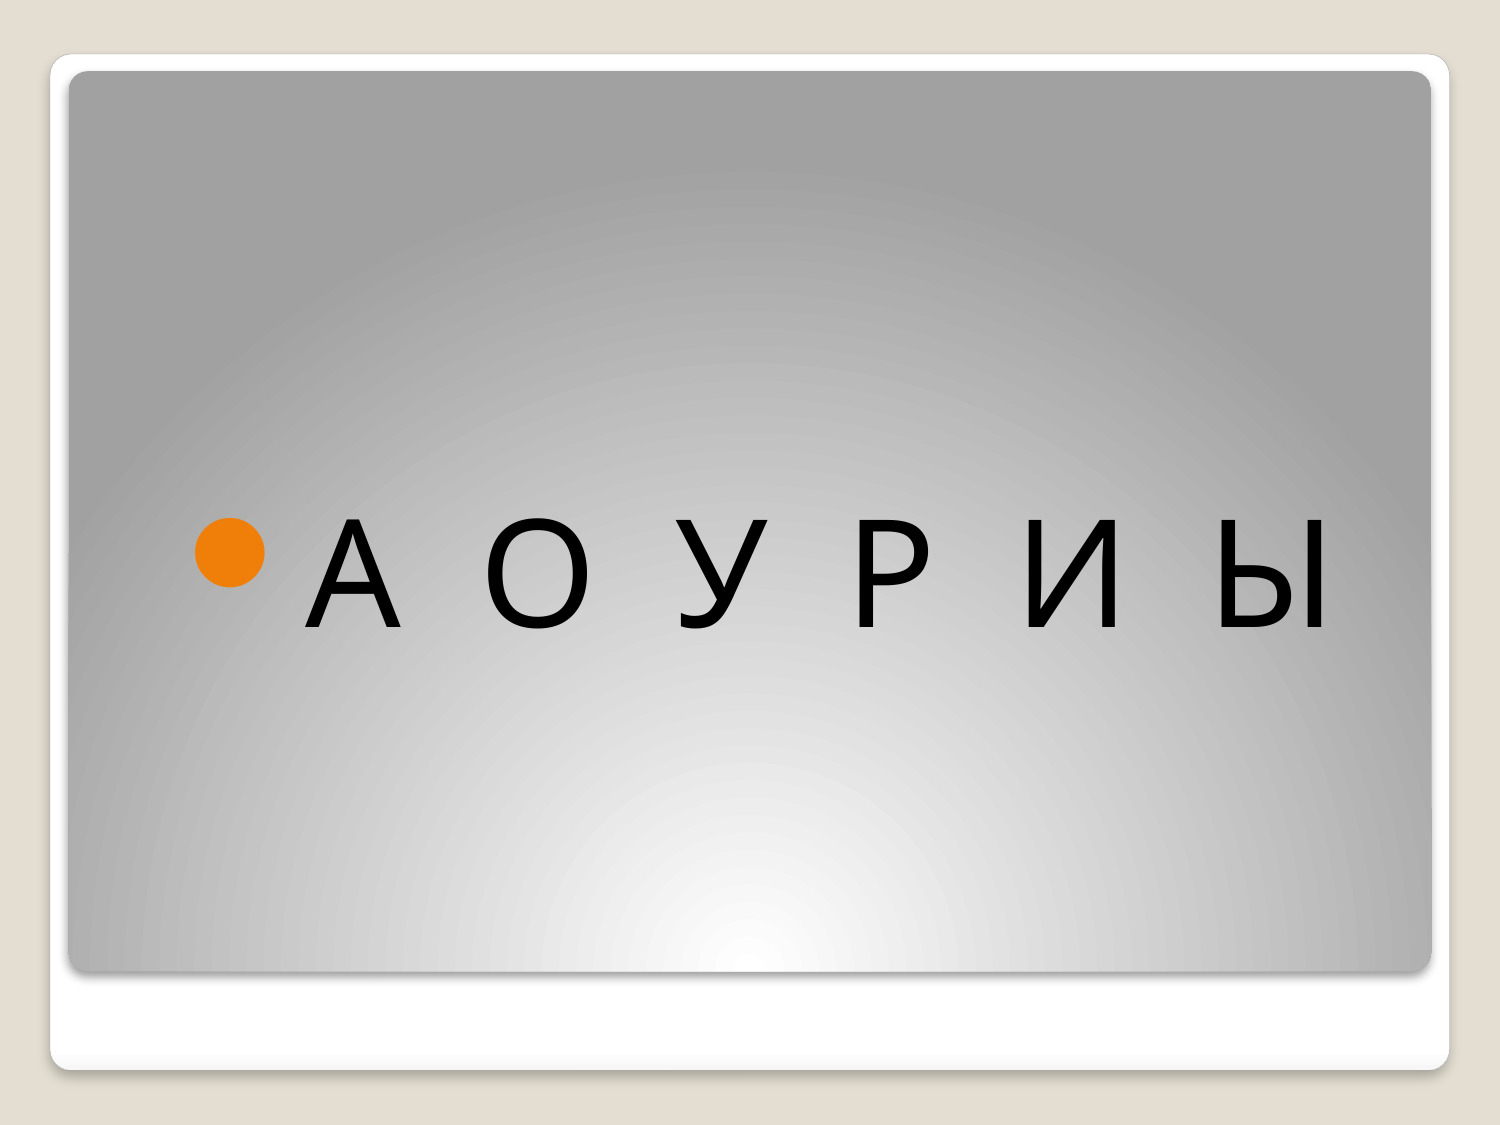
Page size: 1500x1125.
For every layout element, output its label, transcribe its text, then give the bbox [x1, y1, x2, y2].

list А О У Р И Ы [82, 86, 1425, 774]
